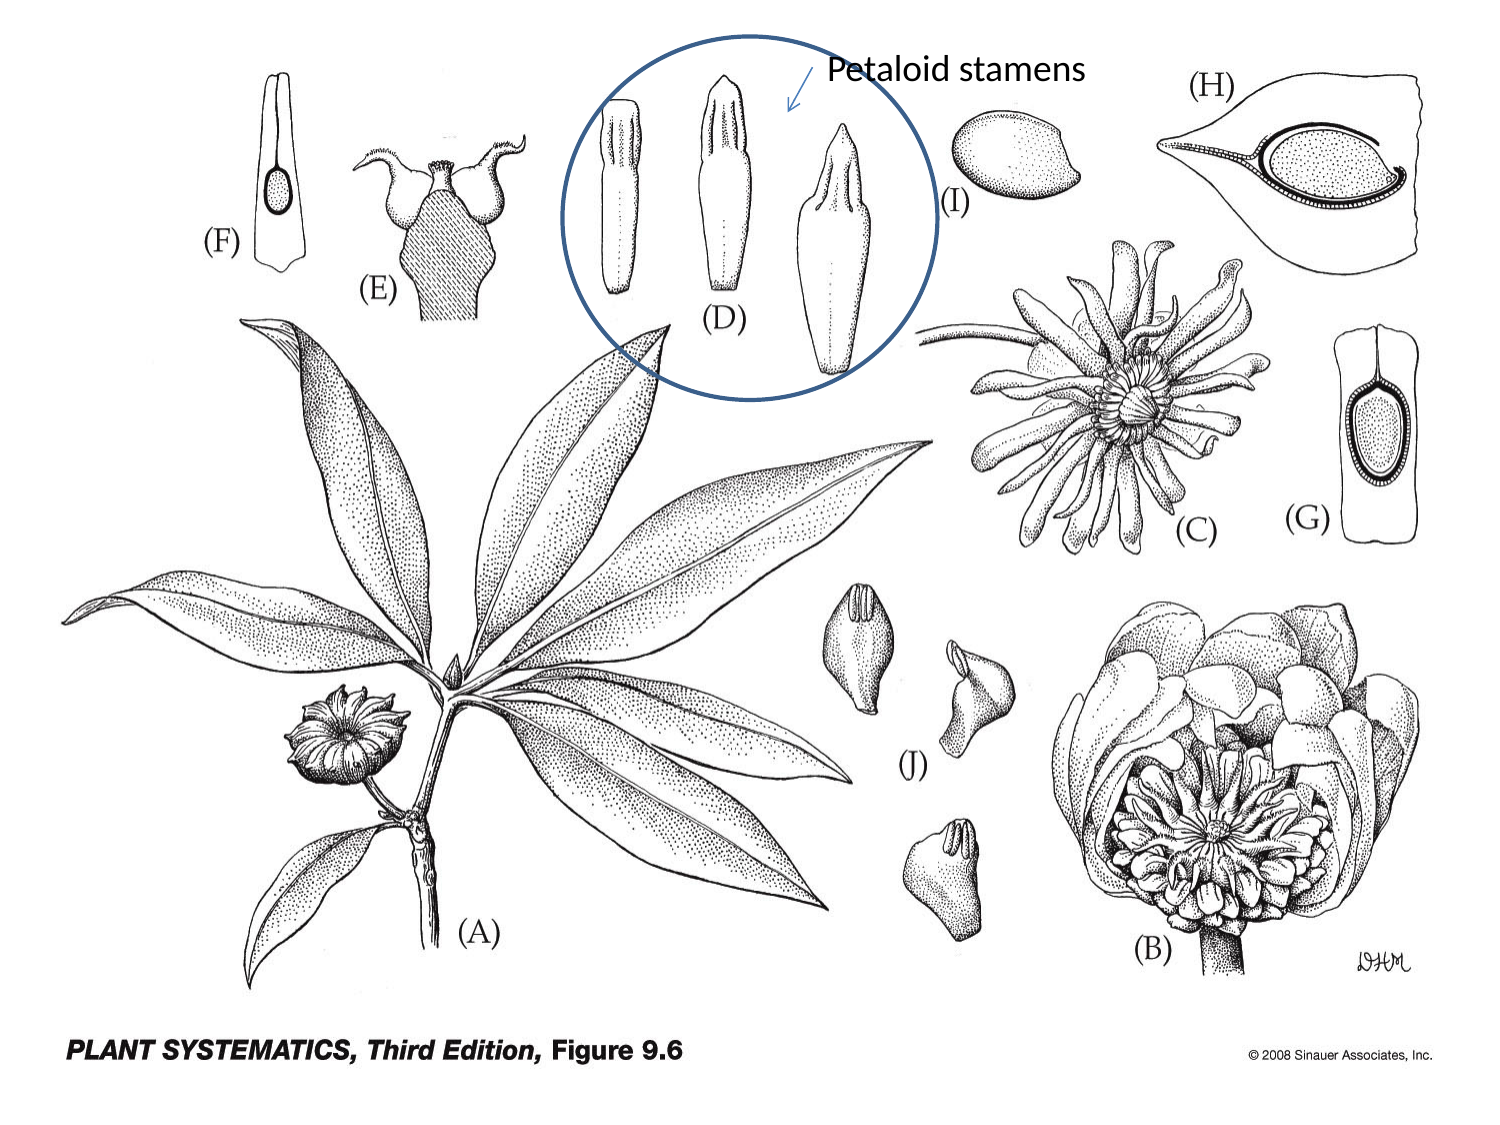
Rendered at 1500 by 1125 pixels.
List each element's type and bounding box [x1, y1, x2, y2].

picture [49, 36, 1451, 1089]
text_box [787, 66, 813, 113]
